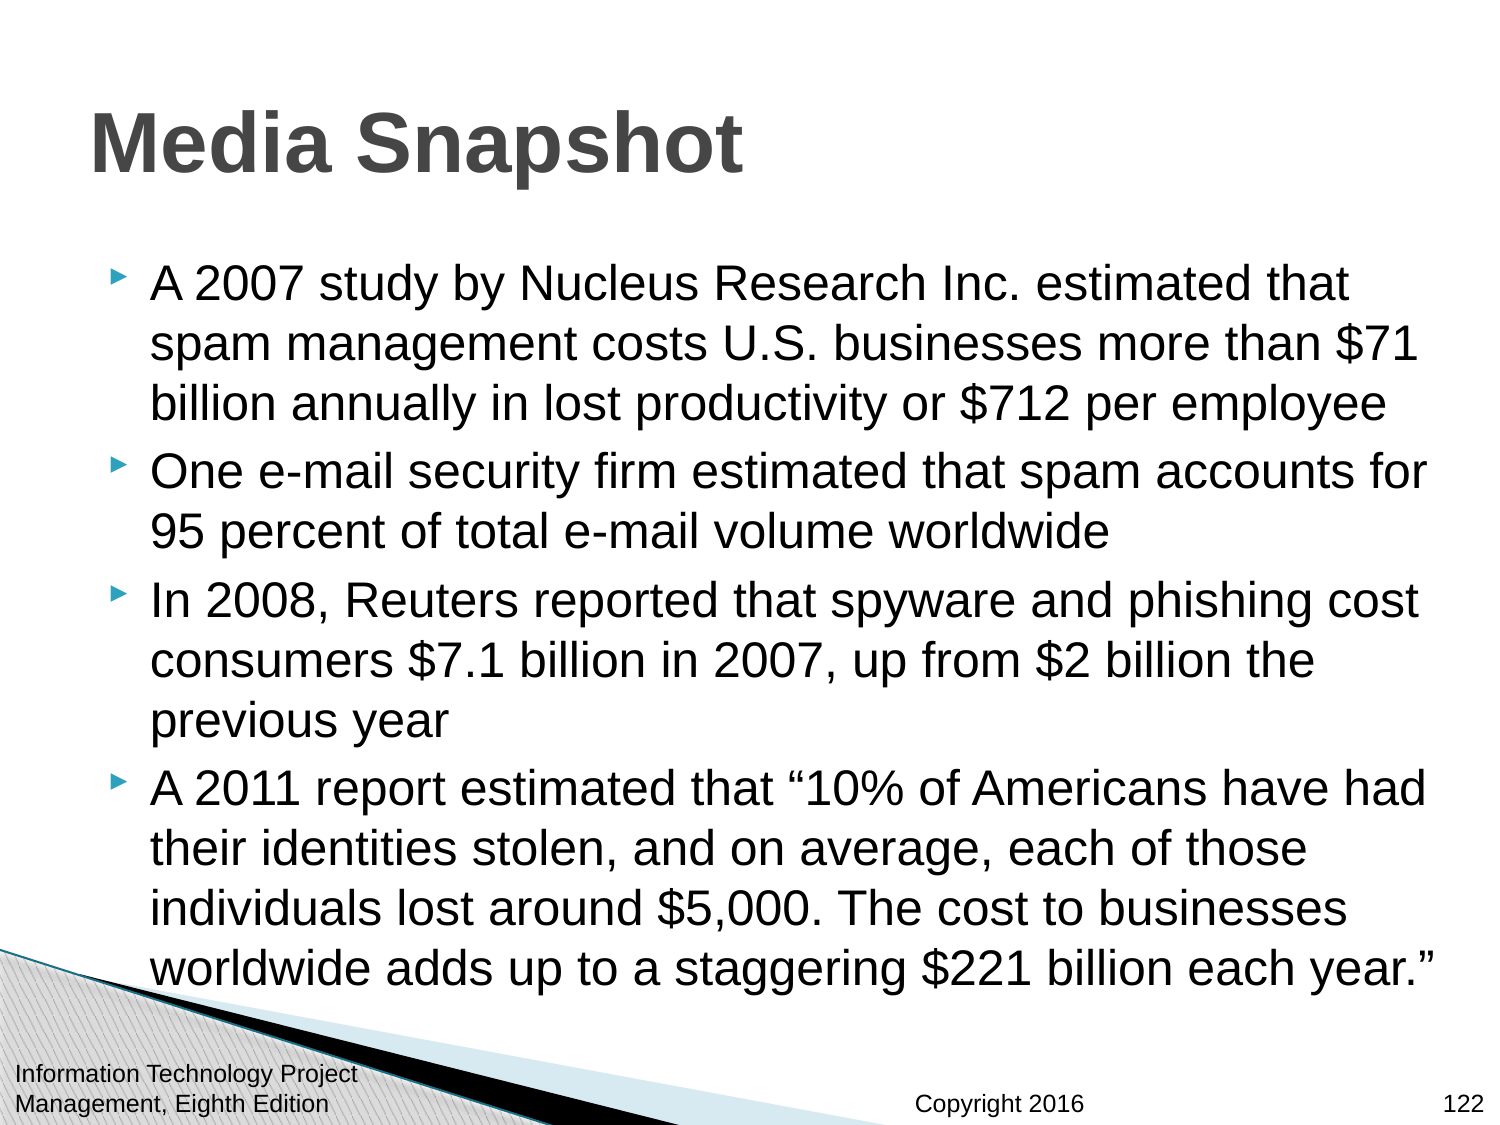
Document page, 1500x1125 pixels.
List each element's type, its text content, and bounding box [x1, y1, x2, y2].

list A 2007 study by Nucleus Research Inc. estimated that spam management costs U.S. businesses more than $71 billion annually in lost productivity or $712 per employee One e-mail security firm estimated that spam accounts for 95 percent of total e-mail volume worldwide In 2008, Reuters reported that spyware and phishing cost consumers $7.1 billion in 2007, up from $2 billion the previous year A 2011 report estimated that “10% of Americans have had their identities stolen, and on average, each of those individuals lost around $5,000. The cost to businesses worldwide adds up to a staggering $221 billion each year.” [75, 242, 1463, 1025]
title Media Snapshot [75, 45, 1425, 233]
footer Information Technology Project Management, Eighth Edition [0, 1065, 425, 1125]
slide_number 122 [1408, 1065, 1500, 1125]
